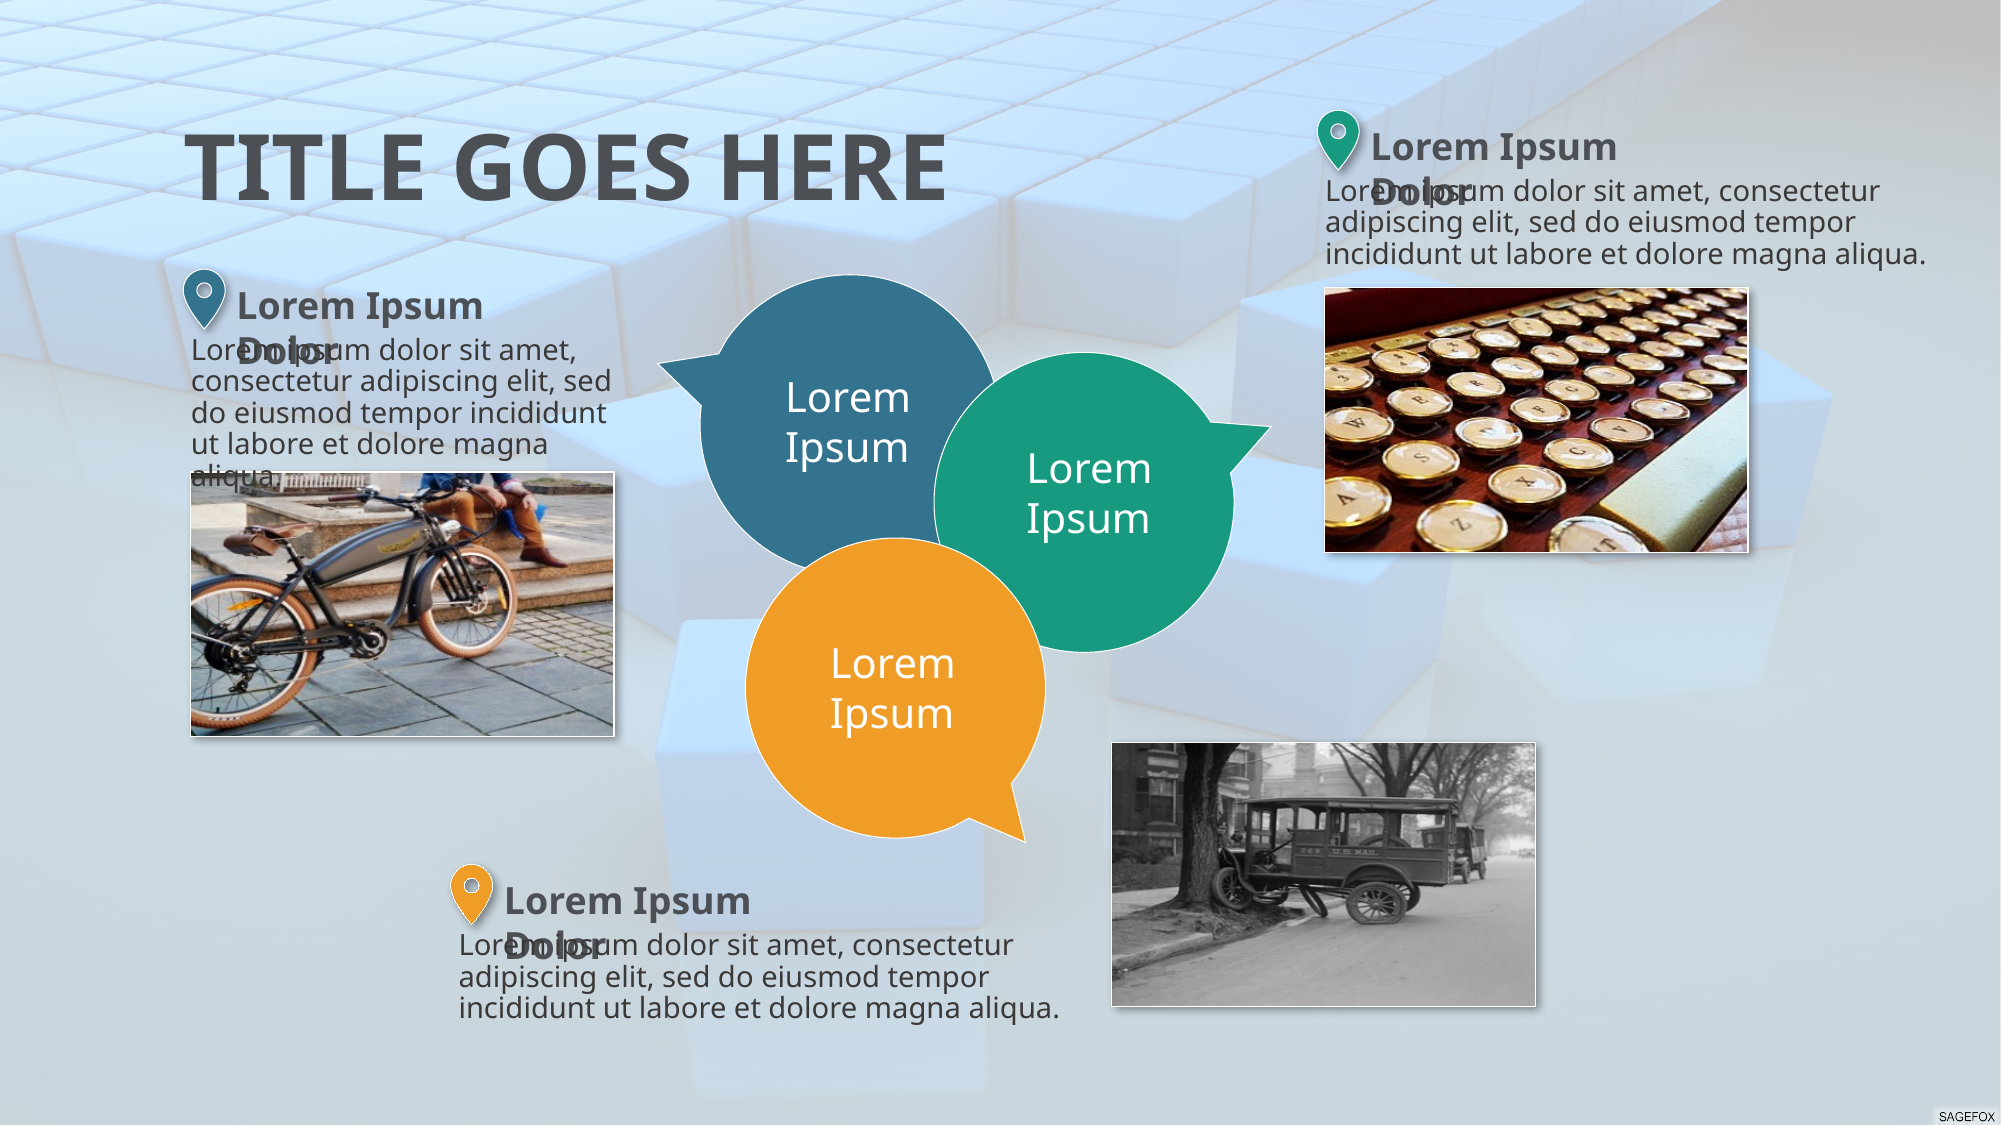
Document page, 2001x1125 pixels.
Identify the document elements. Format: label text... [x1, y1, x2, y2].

picture [1936, 1111, 1997, 1125]
text_box Lorem ipsum dolor sit amet, consectetur adipiscing elit, sed do eiusmod tempor incididunt ut labore et dolore magna aliqua. [190, 335, 614, 479]
text_box Lorem Ipsum Dolor [221, 274, 596, 335]
text_box Lorem ipsum dolor sit amet, consectetur adipiscing elit, sed do eiusmod tempor incididunt ut labore et dolore magna aliqua. [458, 930, 1123, 1075]
text_box [1324, 320, 1749, 553]
text_box Lorem ipsum dolor sit amet, consectetur adipiscing elit, sed do eiusmod tempor incididunt ut labore et dolore magna aliqua. [1324, 176, 1963, 320]
text_box Lorem Ipsum Dolor [1355, 115, 1730, 176]
text_box [1111, 741, 1536, 1008]
text_box Lorem Ipsum Dolor [489, 870, 864, 930]
text_box [450, 864, 489, 925]
text_box [183, 269, 221, 329]
text_box TITLE GOES HERE [168, 101, 1073, 227]
text_box [1317, 110, 1355, 171]
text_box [943, 327, 1244, 656]
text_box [671, 277, 1001, 578]
text_box [190, 471, 615, 737]
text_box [744, 543, 1073, 844]
